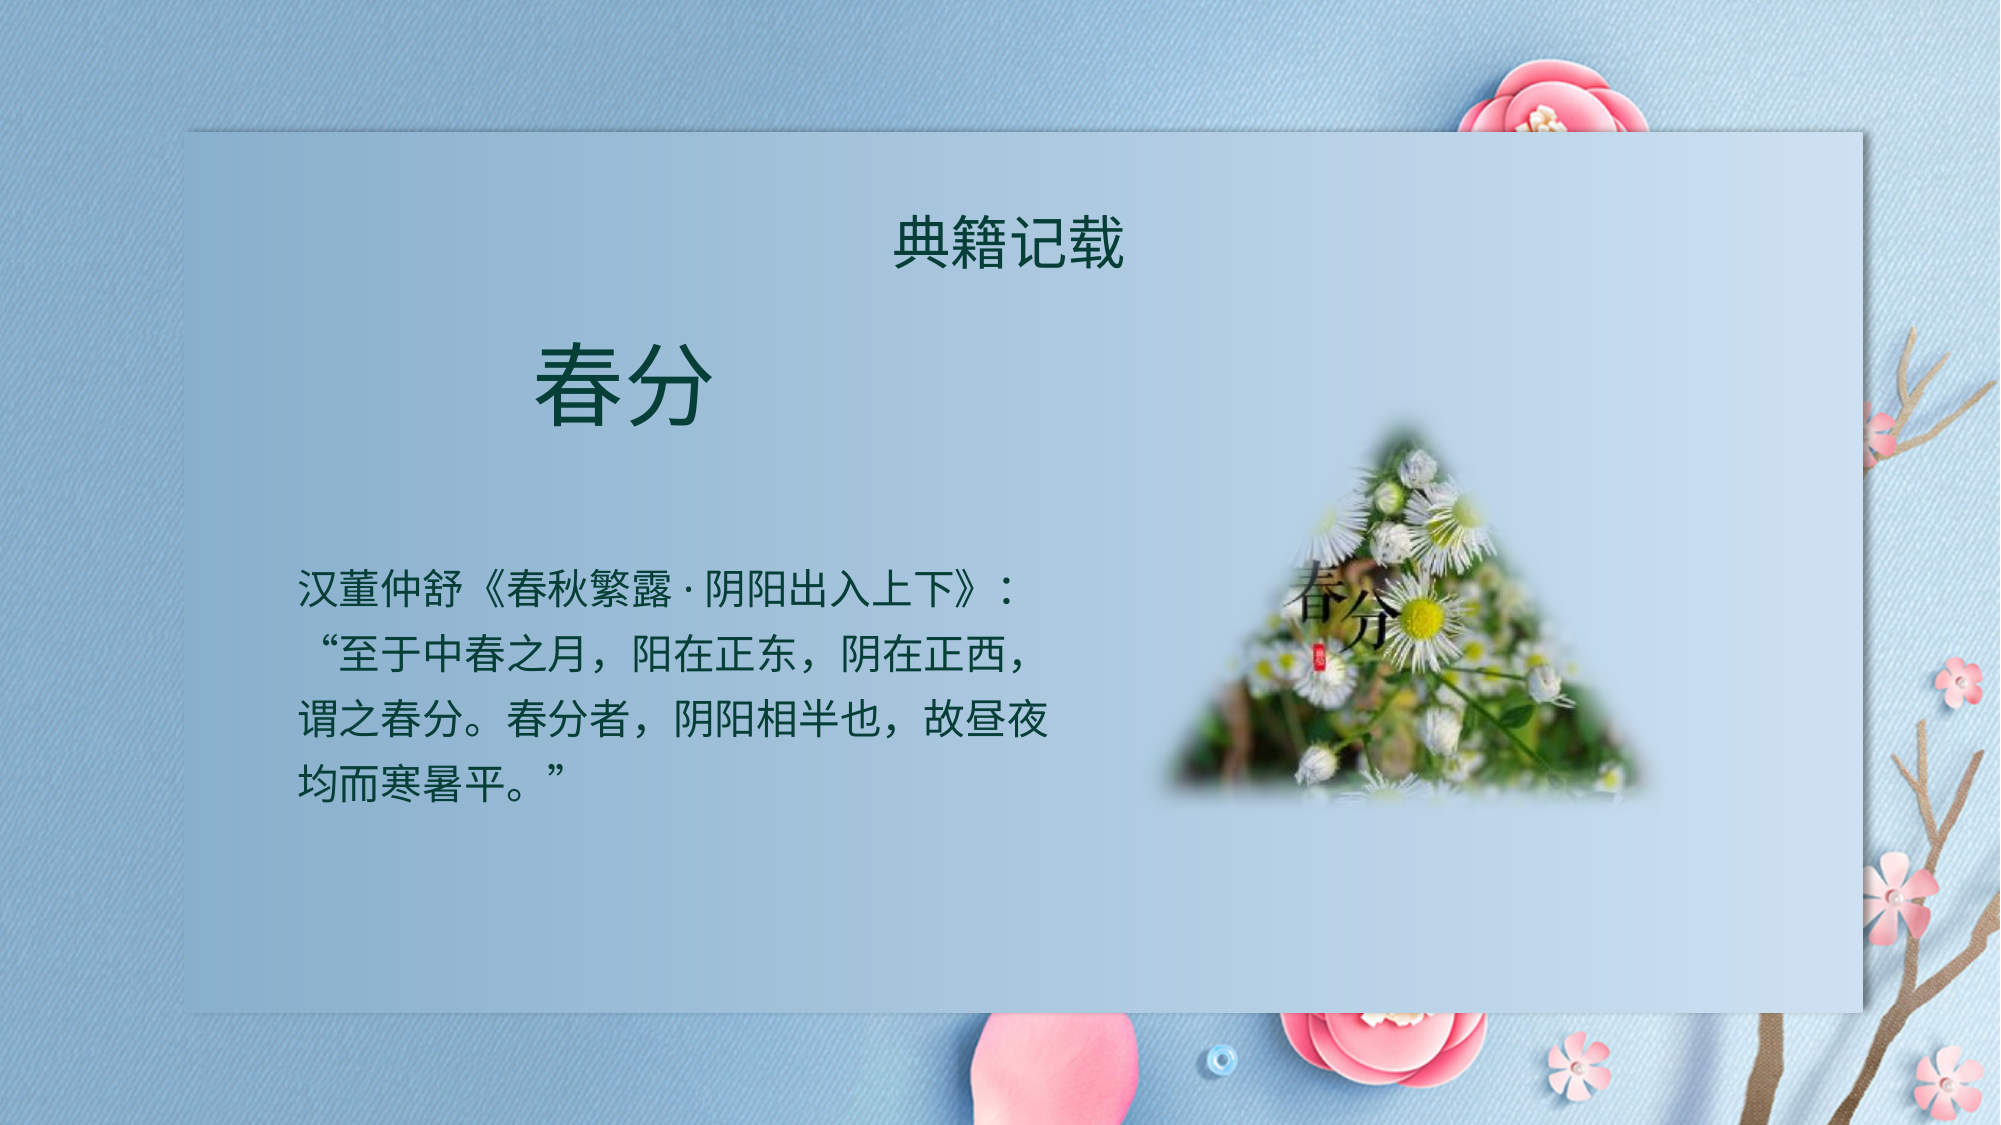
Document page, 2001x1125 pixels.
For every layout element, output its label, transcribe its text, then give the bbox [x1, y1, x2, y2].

text_box 汉董仲舒《春秋繁露·阴阳出入上下》：“至于中春之月，阳在正东，阴在正西，谓之春分。春分者，阴阳相半也，故昼夜均而寒暑平。” [282, 540, 1079, 816]
text_box [183, 131, 1863, 1013]
picture [1098, 353, 1710, 813]
text_box 春分 [517, 320, 732, 540]
text_box 典籍记载 [877, 199, 1141, 284]
text_box [0, 0, 2000, 1125]
